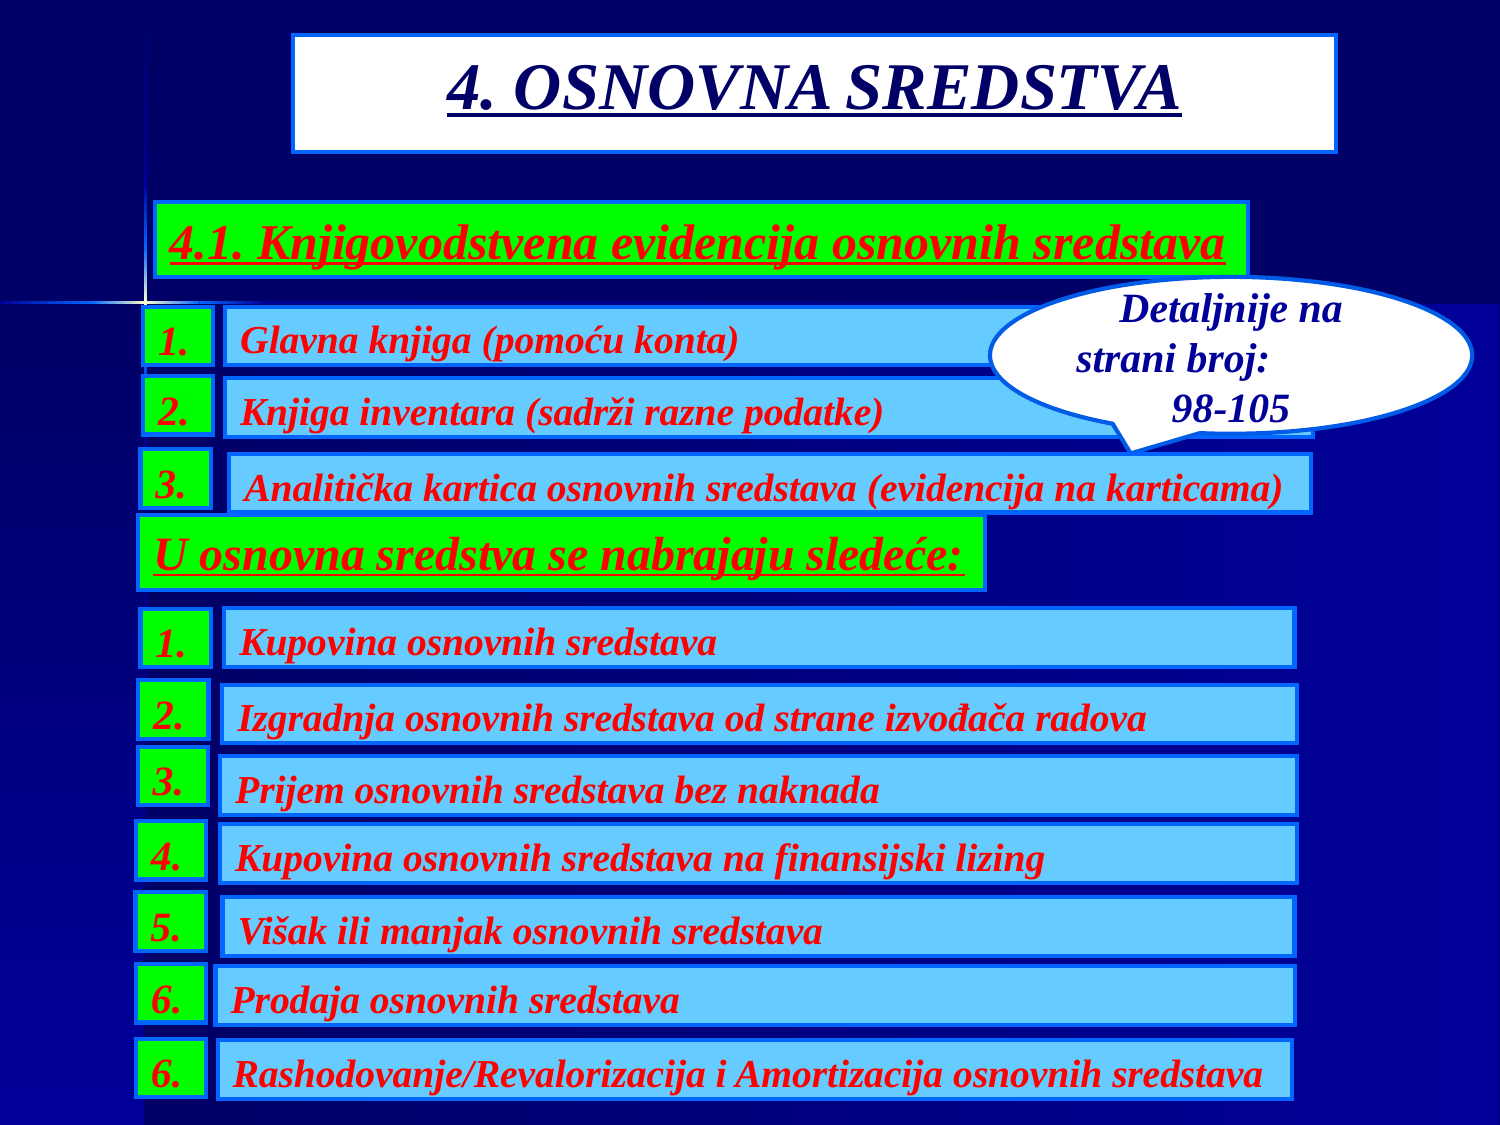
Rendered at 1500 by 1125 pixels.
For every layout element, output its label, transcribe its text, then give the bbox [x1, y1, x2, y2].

text_box U osnovna sredstva se nabrajaju sledeće: [138, 515, 986, 591]
text_box Rashodovanje/Revalorizacija i Amortizacija osnovnih sredstava [217, 1040, 1293, 1099]
text_box 6. [135, 1038, 207, 1098]
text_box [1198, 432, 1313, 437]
text_box Kupovina osnovnih sredstava [224, 608, 1295, 667]
text_box 4.1. Knjigovodstvena evidencija osnovnih sredstava [154, 201, 1249, 277]
text_box 1. [143, 306, 214, 366]
text_box Prodaja osnovnih sredstava [215, 966, 1295, 1025]
text_box Glavna knjiga (pomoću konta) [225, 306, 1035, 366]
text_box Detaljnije na strani broj: 98-105 [987, 274, 1475, 453]
text_box 3. [140, 449, 211, 508]
text_box Višak ili manjak osnovnih sredstava [222, 897, 1295, 956]
text_box Izgradnja osnovnih sredstava od strane izvođača radova [222, 684, 1297, 744]
text_box 3. [137, 746, 208, 806]
text_box 2. [138, 680, 209, 739]
text_box 5. [135, 891, 206, 951]
text_box 4. [135, 820, 207, 880]
text_box 6. [135, 963, 207, 1023]
text_box 4. OSNOVNA SREDSTVA [292, 35, 1336, 153]
text_box Prijem osnovnih sredstava bez naknada [220, 756, 1297, 815]
text_box Knjiga inventara (sadrži razne podatke) [225, 378, 1117, 437]
text_box Analitička kartica osnovnih sredstava (evidencija na karticama) [229, 453, 1311, 513]
text_box 1. [140, 608, 211, 668]
text_box 2. [143, 375, 214, 435]
text_box Kupovina osnovnih sredstava na finansijski lizing [220, 824, 1297, 883]
